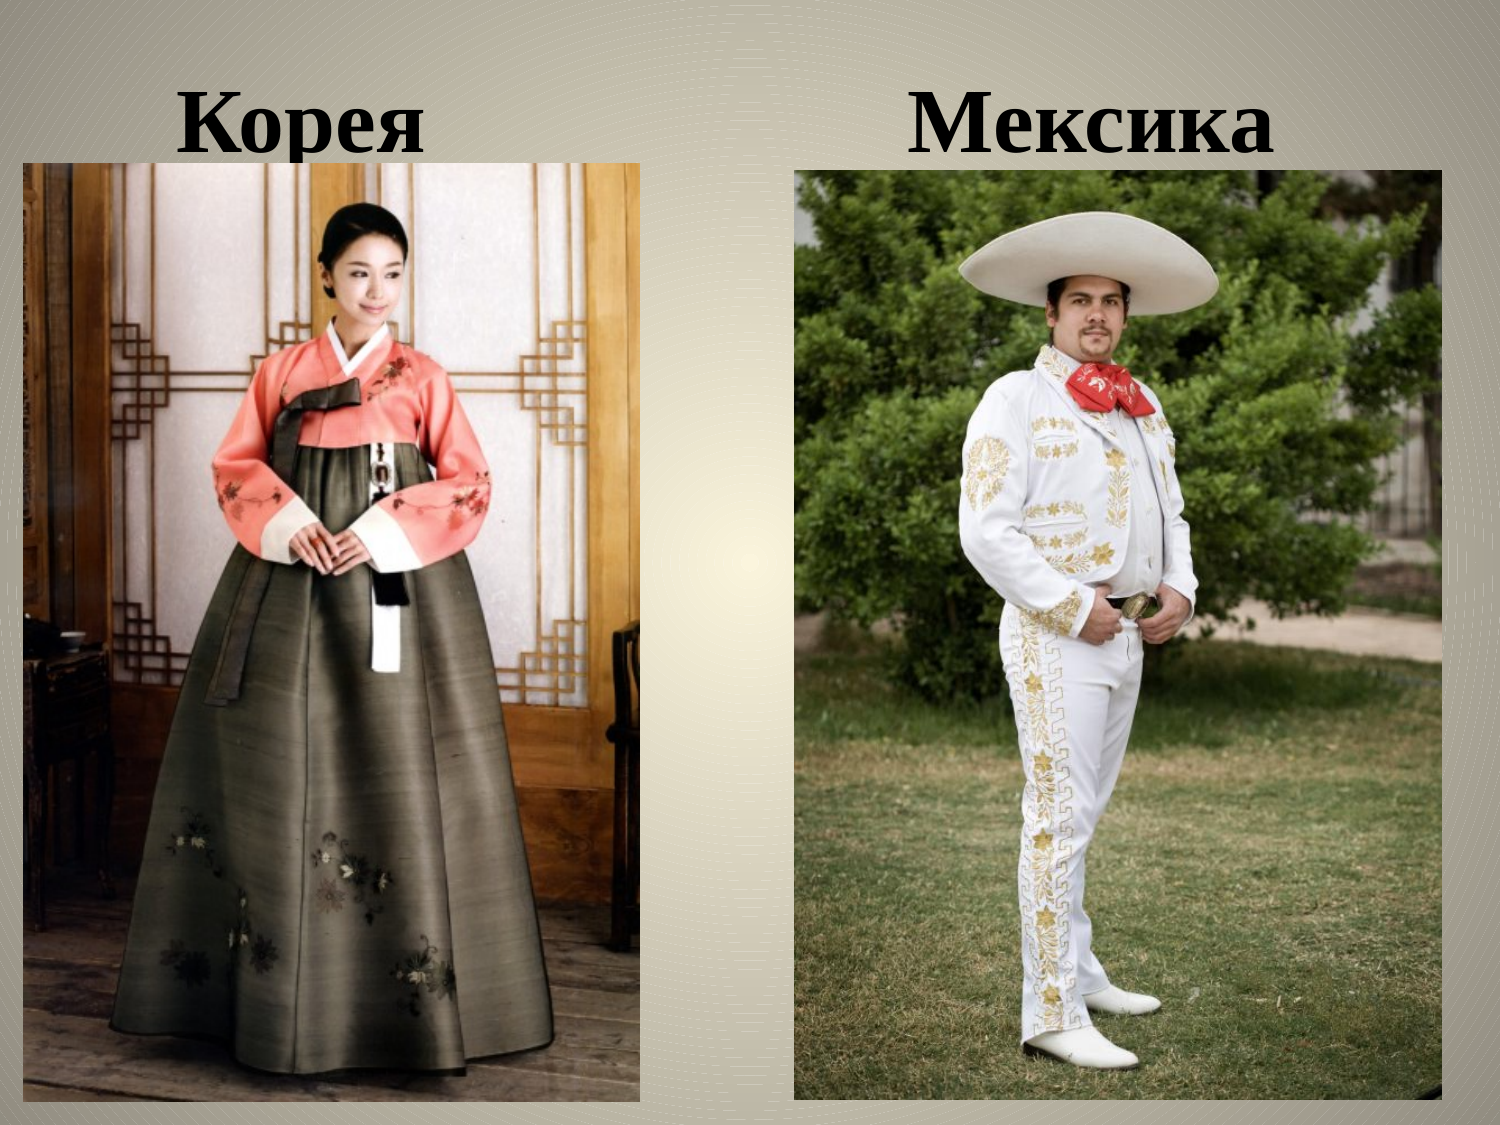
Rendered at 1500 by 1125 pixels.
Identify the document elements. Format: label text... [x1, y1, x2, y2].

picture [794, 170, 1442, 1100]
picture [23, 163, 640, 1102]
title Корея Мексика [75, 45, 1425, 188]
